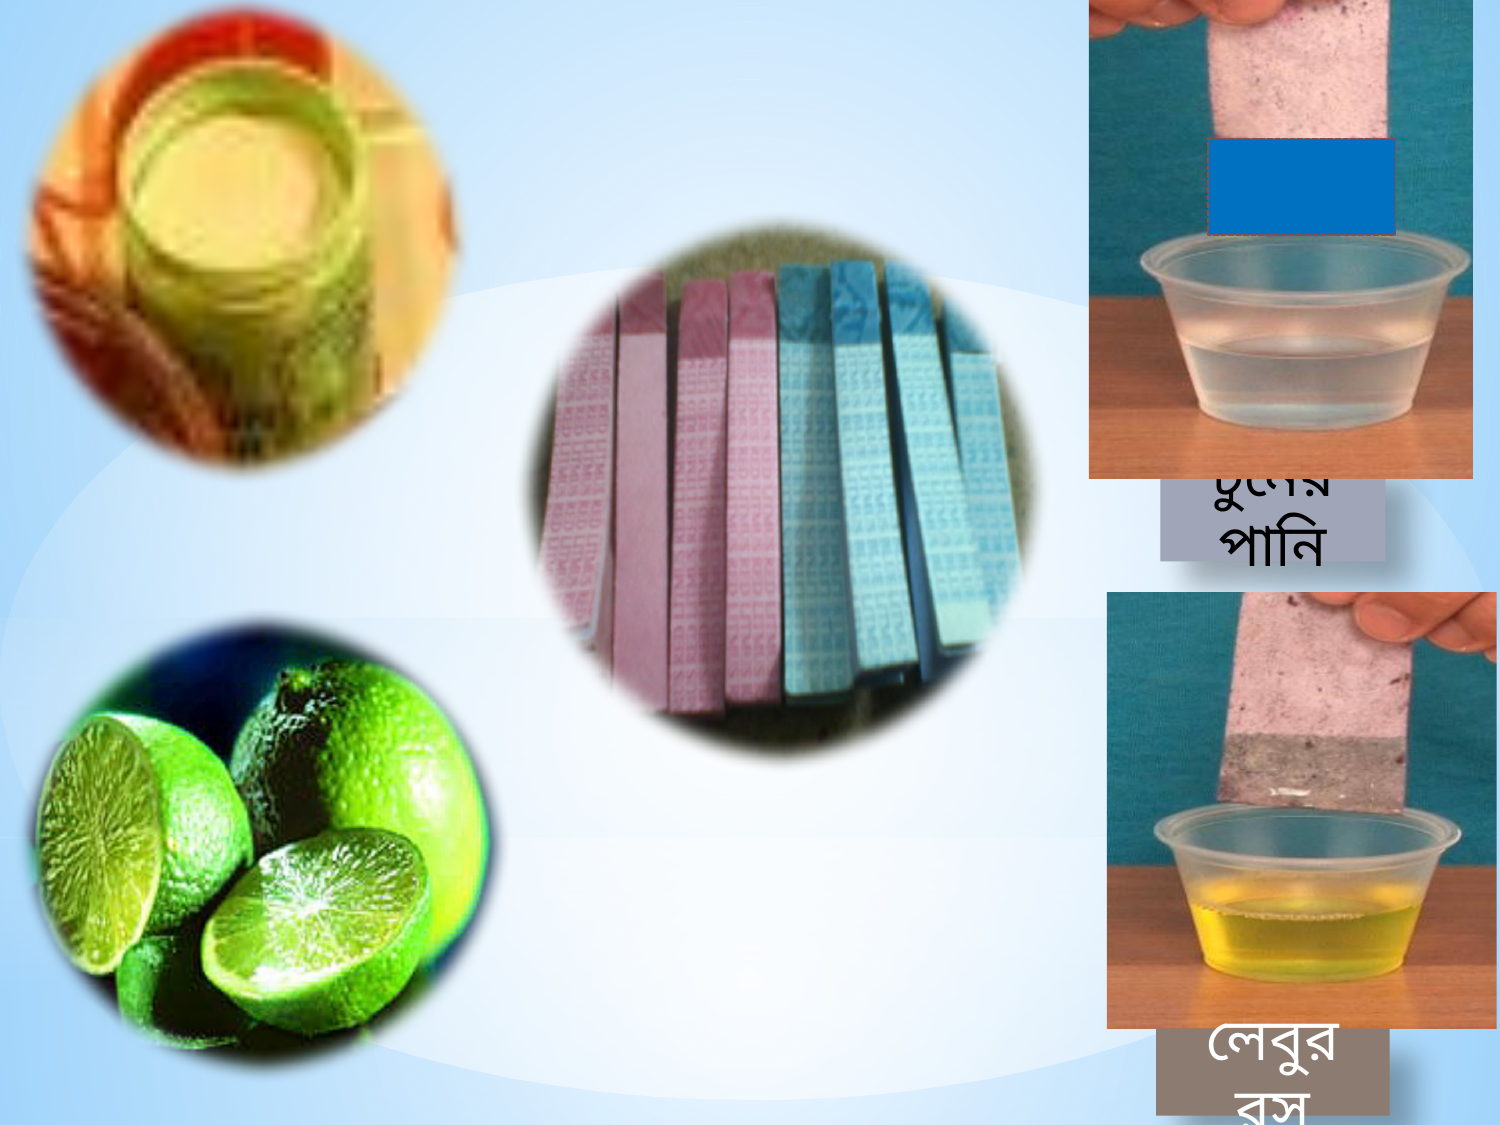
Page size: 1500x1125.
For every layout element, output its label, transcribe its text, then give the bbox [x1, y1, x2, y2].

picture [9, 0, 476, 488]
picture [13, 208, 1051, 1085]
text_box চুনের পানি [1160, 488, 1386, 562]
picture [1088, 0, 1474, 480]
text_box লেবুর রস [1156, 1038, 1390, 1116]
picture [1106, 592, 1497, 1029]
